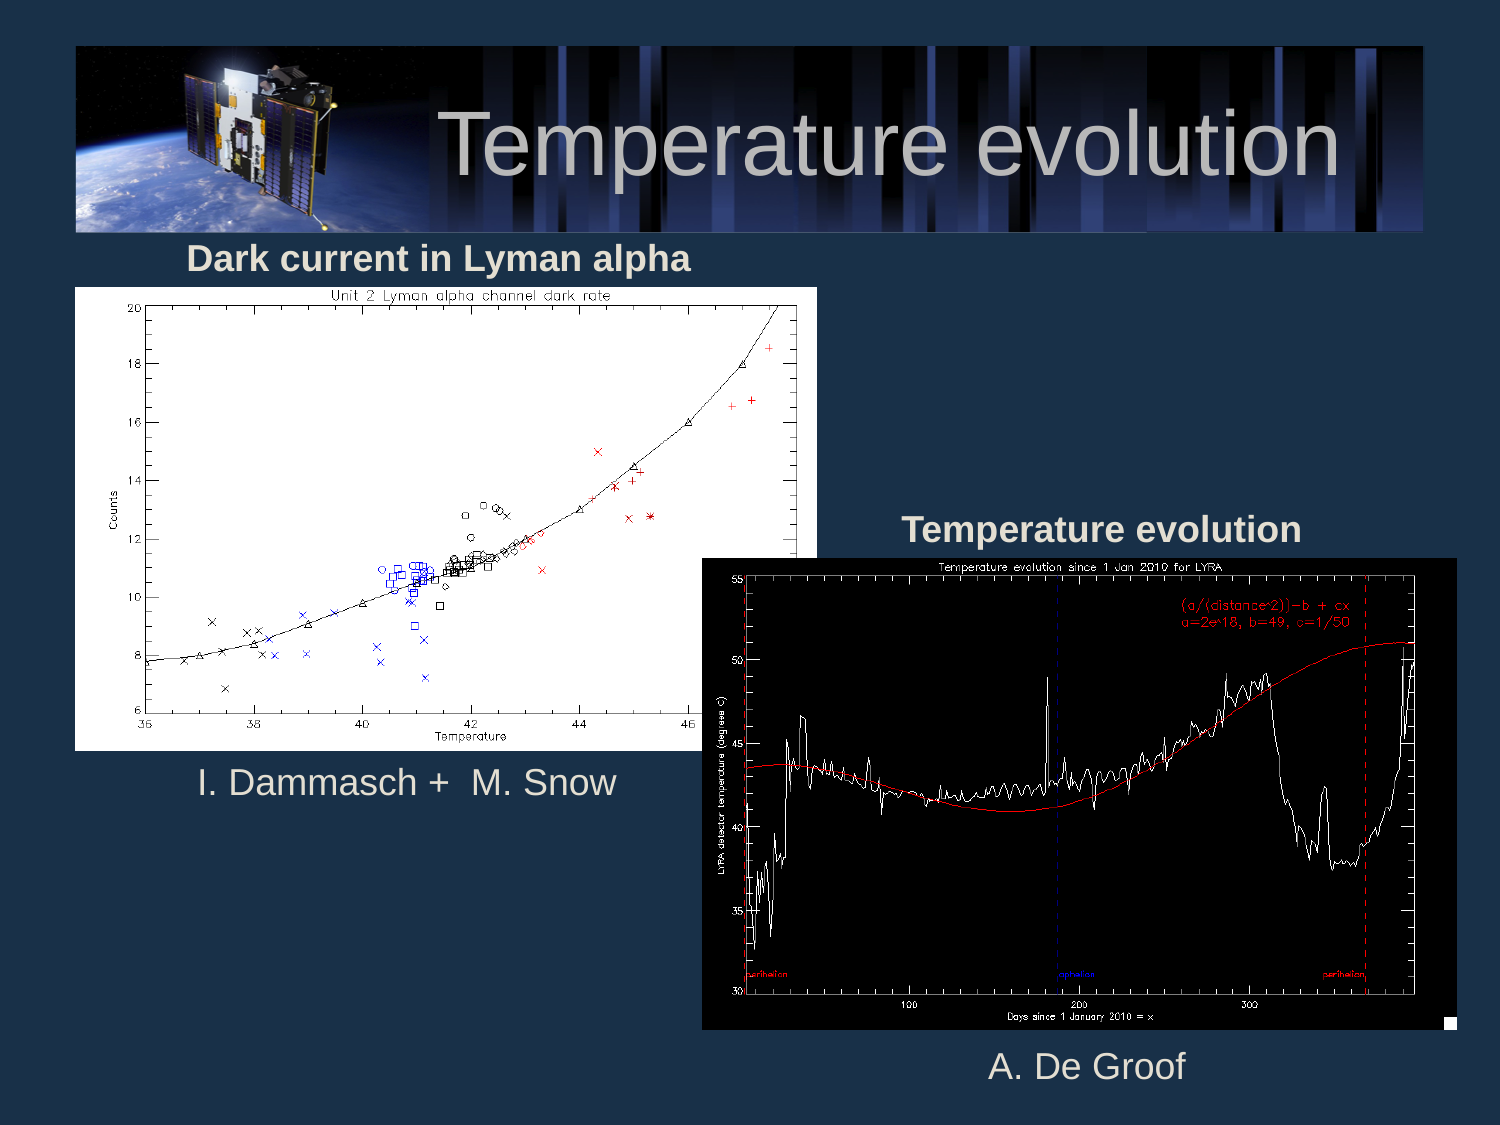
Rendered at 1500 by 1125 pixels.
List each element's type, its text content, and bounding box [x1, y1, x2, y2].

picture [74, 287, 1457, 1030]
text_box A. De Groof [973, 1038, 1202, 1094]
title Temperature evolution [74, 44, 1426, 233]
text_box Temperature evolution [886, 497, 1318, 556]
text_box I. Dammasch + M. Snow [182, 760, 633, 811]
text_box Dark current in Lyman alpha [171, 226, 707, 285]
